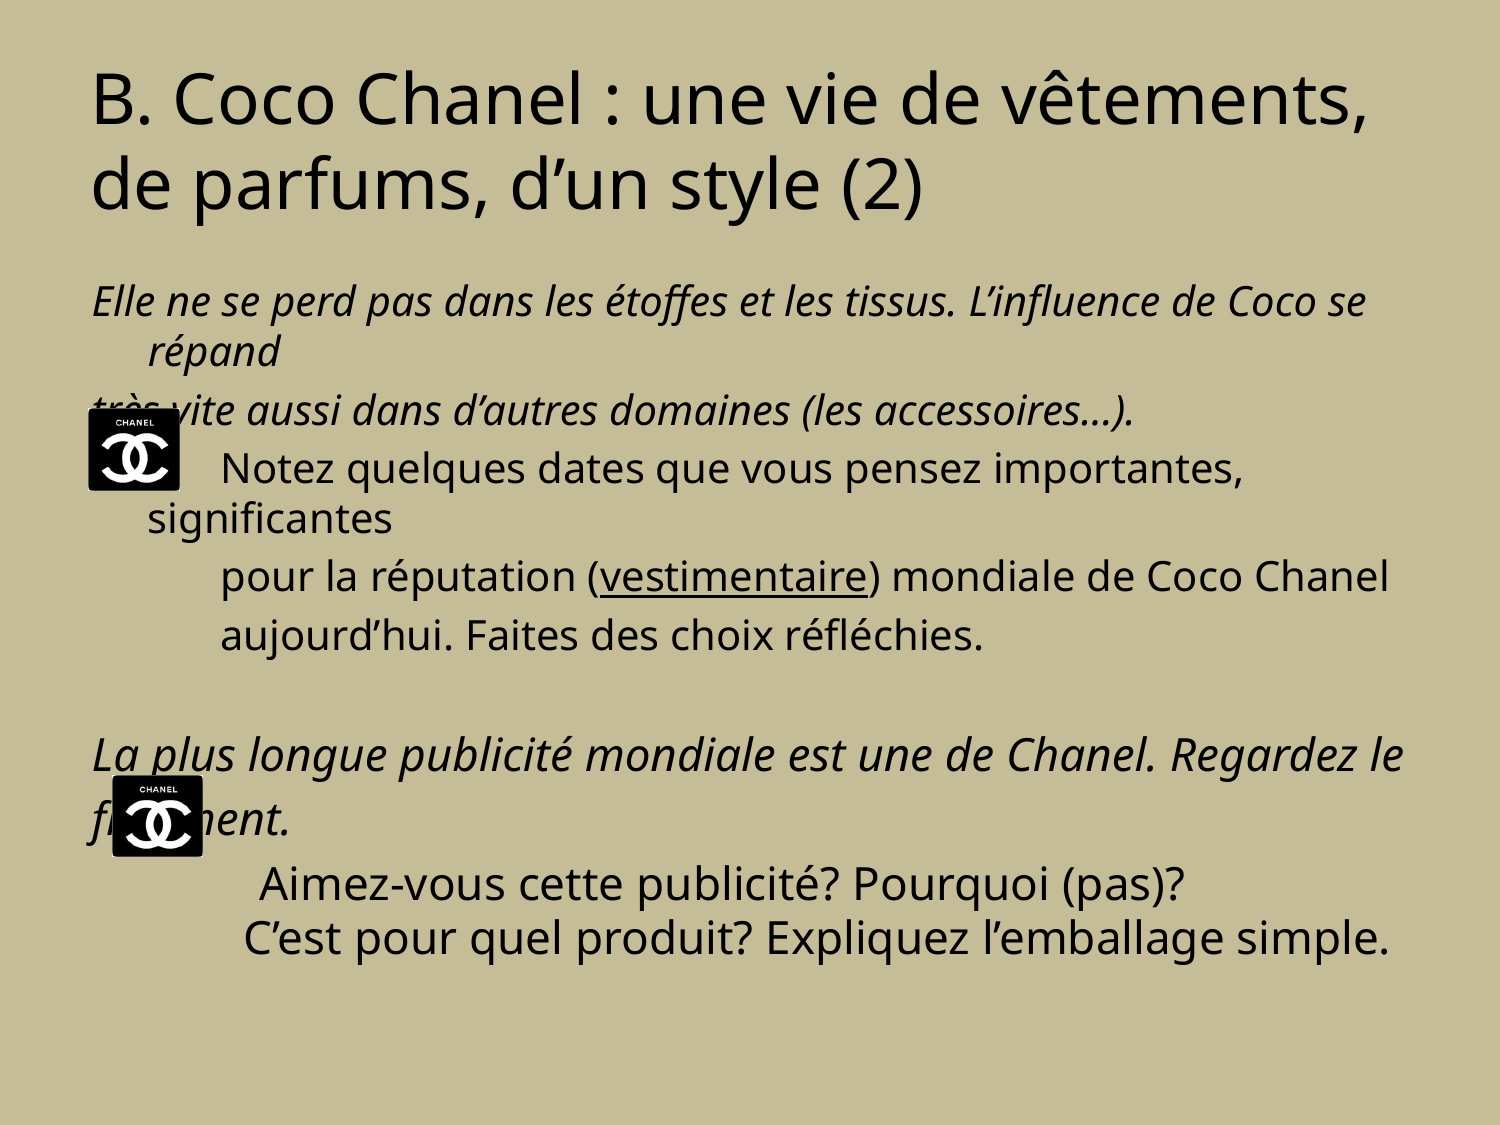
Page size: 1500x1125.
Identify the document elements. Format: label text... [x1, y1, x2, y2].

picture [112, 775, 203, 857]
picture [88, 408, 180, 491]
list Elle ne se perd pas dans les étoffes et les tissus. L’influence de Coco se répand très vite aussi dans d’autres domaines (les accessoires...). Notez quelques dates que vous pensez importantes, significantes pour la réputation (vestimentaire) mondiale de Coco Chanel aujourd’hui. Faites des choix réfléchies. La plus longue publicité mondiale est une de Chanel. Regardez le fragment. Aimez-vous cette publicité? Pourquoi (pas)? C’est pour quel produit? Expliquez l’emballage simple. [76, 267, 1427, 1010]
title B. Coco Chanel : une vie de vêtements, de parfums, d’un style (2) [75, 45, 1425, 233]
